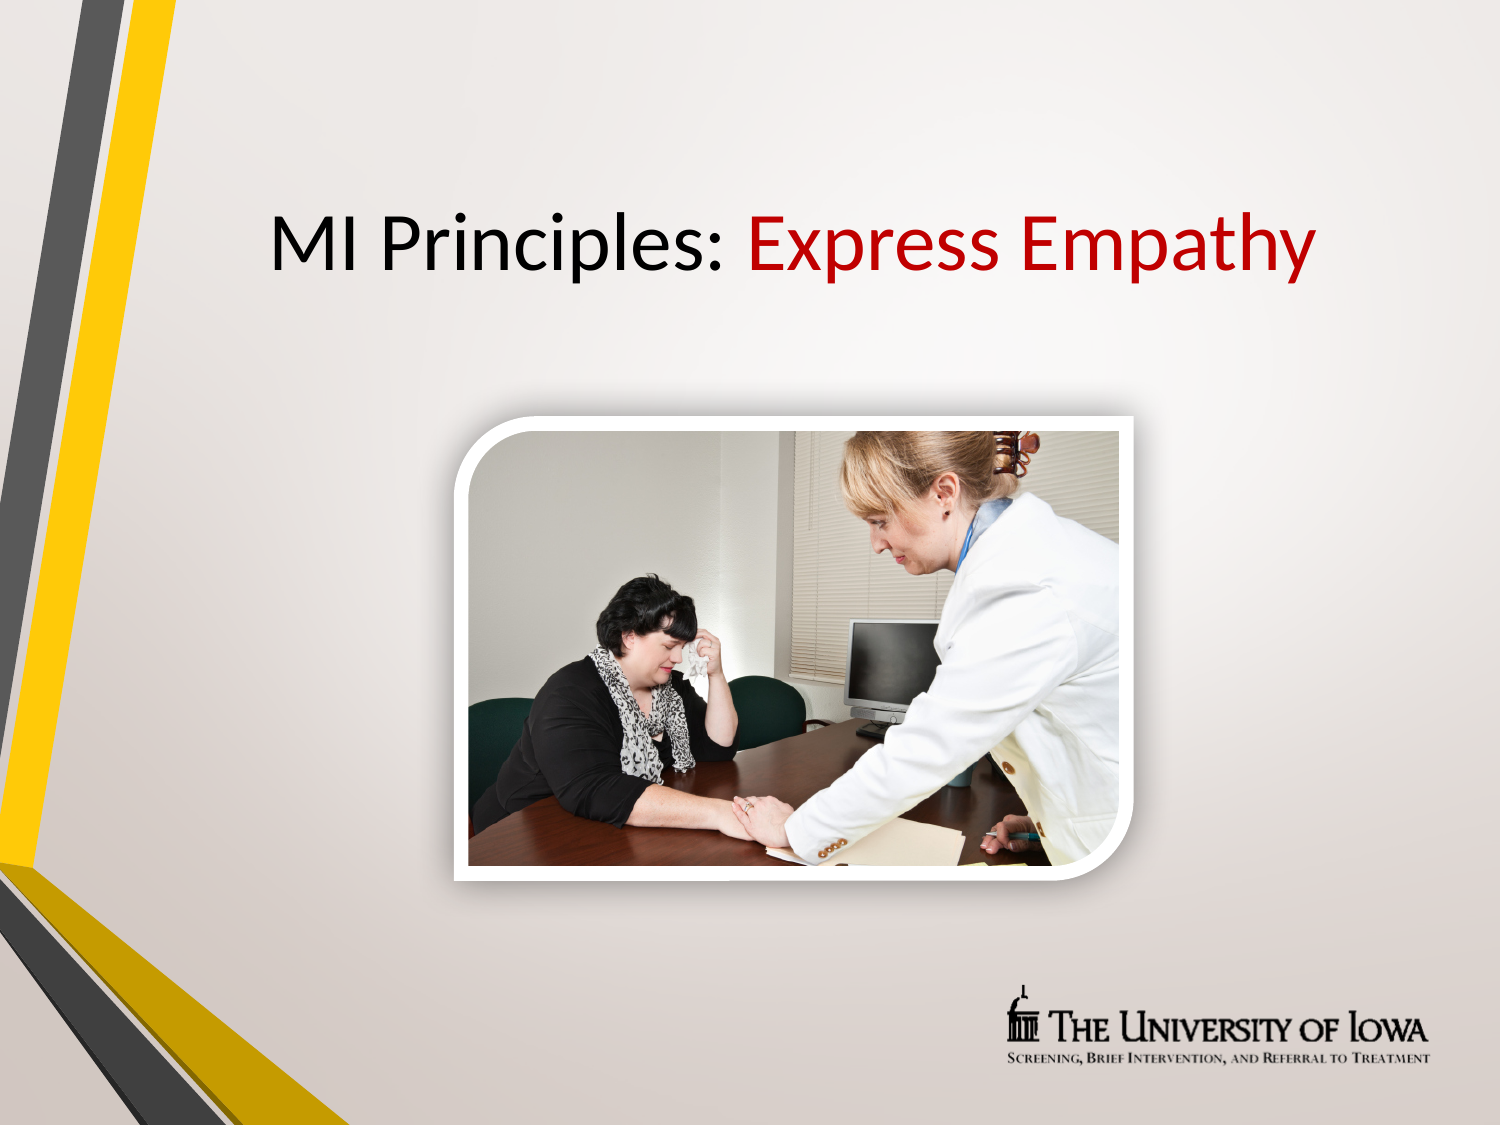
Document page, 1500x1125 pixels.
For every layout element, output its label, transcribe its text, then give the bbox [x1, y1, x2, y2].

title MI Principles: Express Empathy [161, 75, 1425, 400]
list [460, 423, 1127, 874]
picture [995, 984, 1458, 1074]
